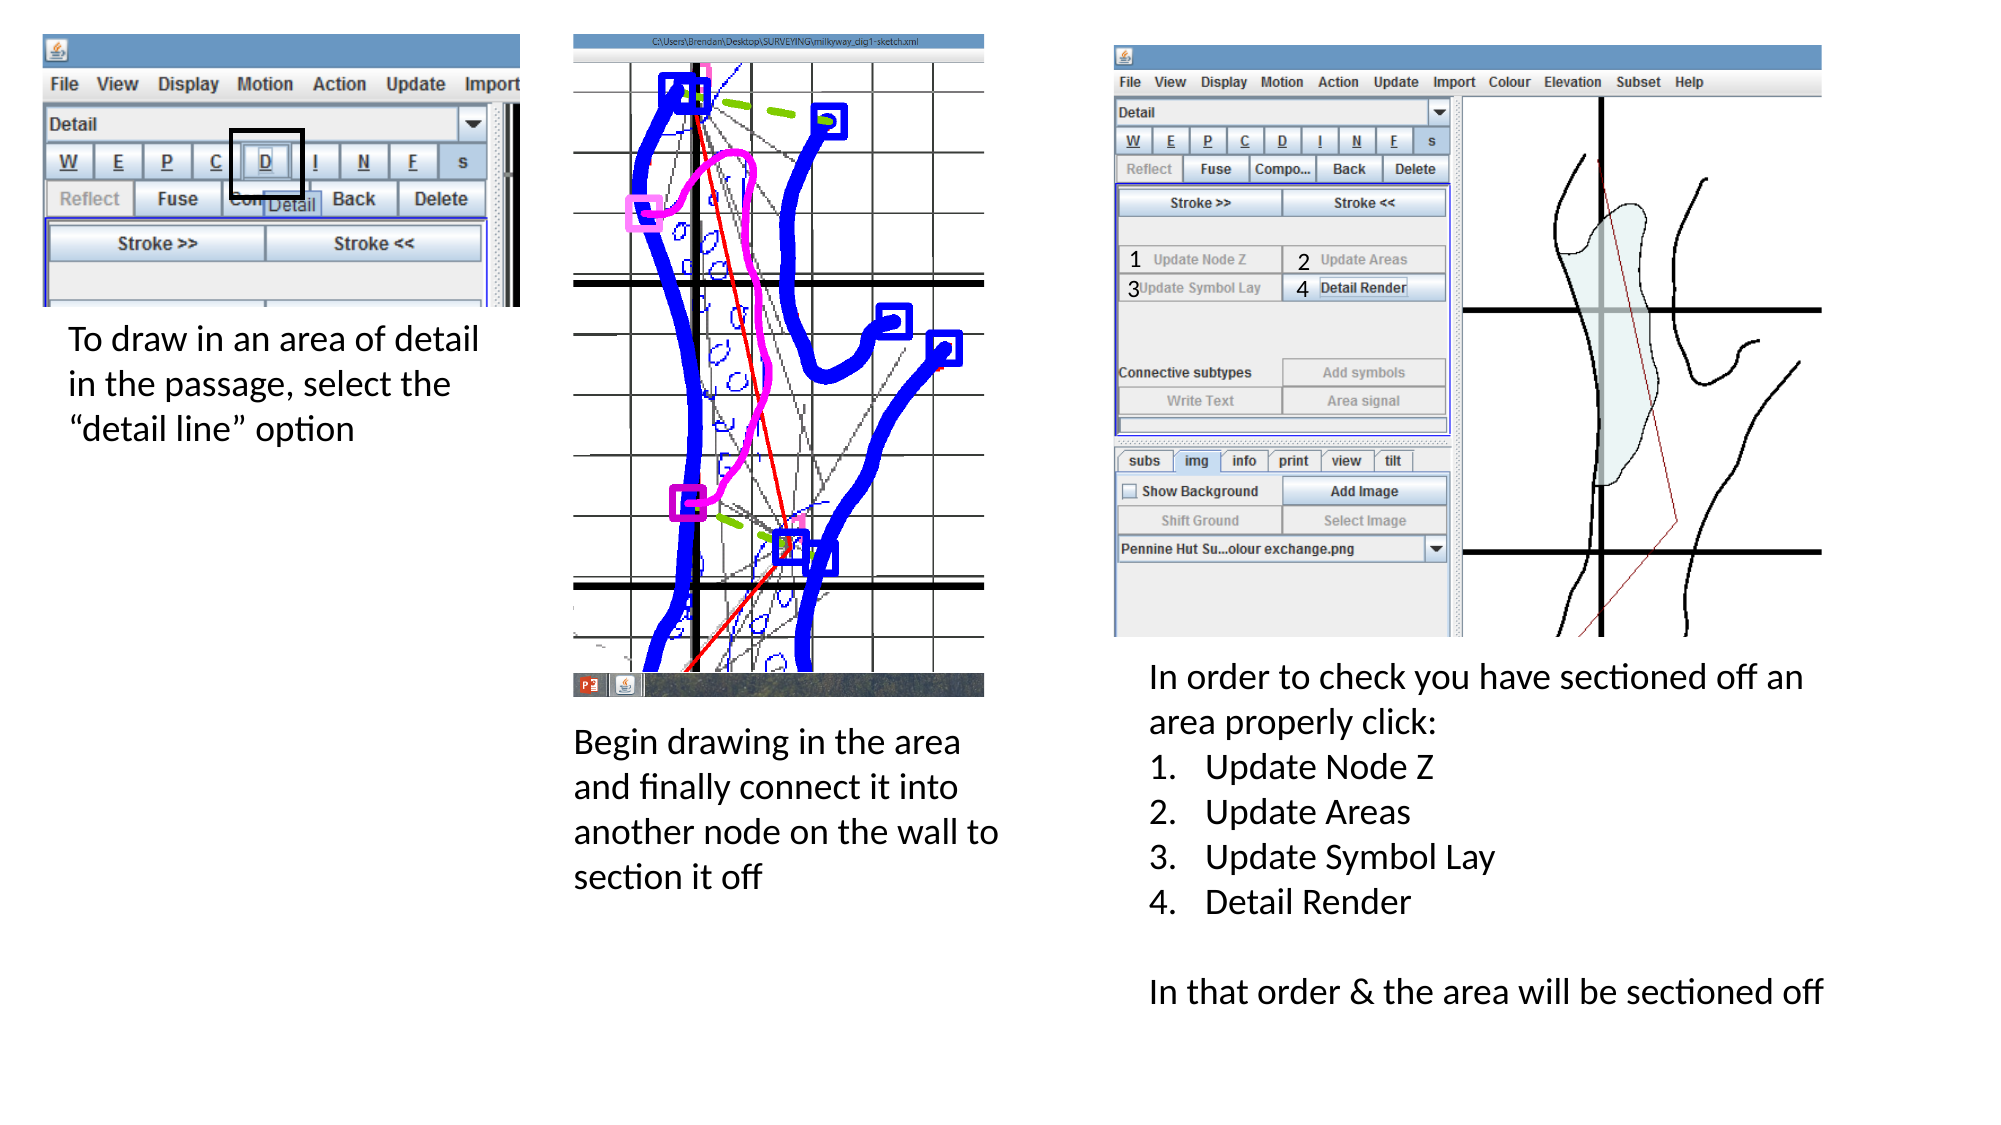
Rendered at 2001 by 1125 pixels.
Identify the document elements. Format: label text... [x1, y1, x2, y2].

picture [1113, 45, 1822, 637]
text_box To draw in an area of detail in the passage, select the “detail line” option [53, 306, 531, 457]
picture [573, 34, 985, 697]
picture [42, 34, 520, 307]
text_box Begin drawing in the area and finally connect it into another node on the wall to section it off [558, 709, 1037, 905]
text_box In order to check you have sectioned off an area properly click: Update Node Z Update Areas Update Symbol Lay Detail Render In that order & the area will be sectioned off [1134, 644, 1886, 1065]
